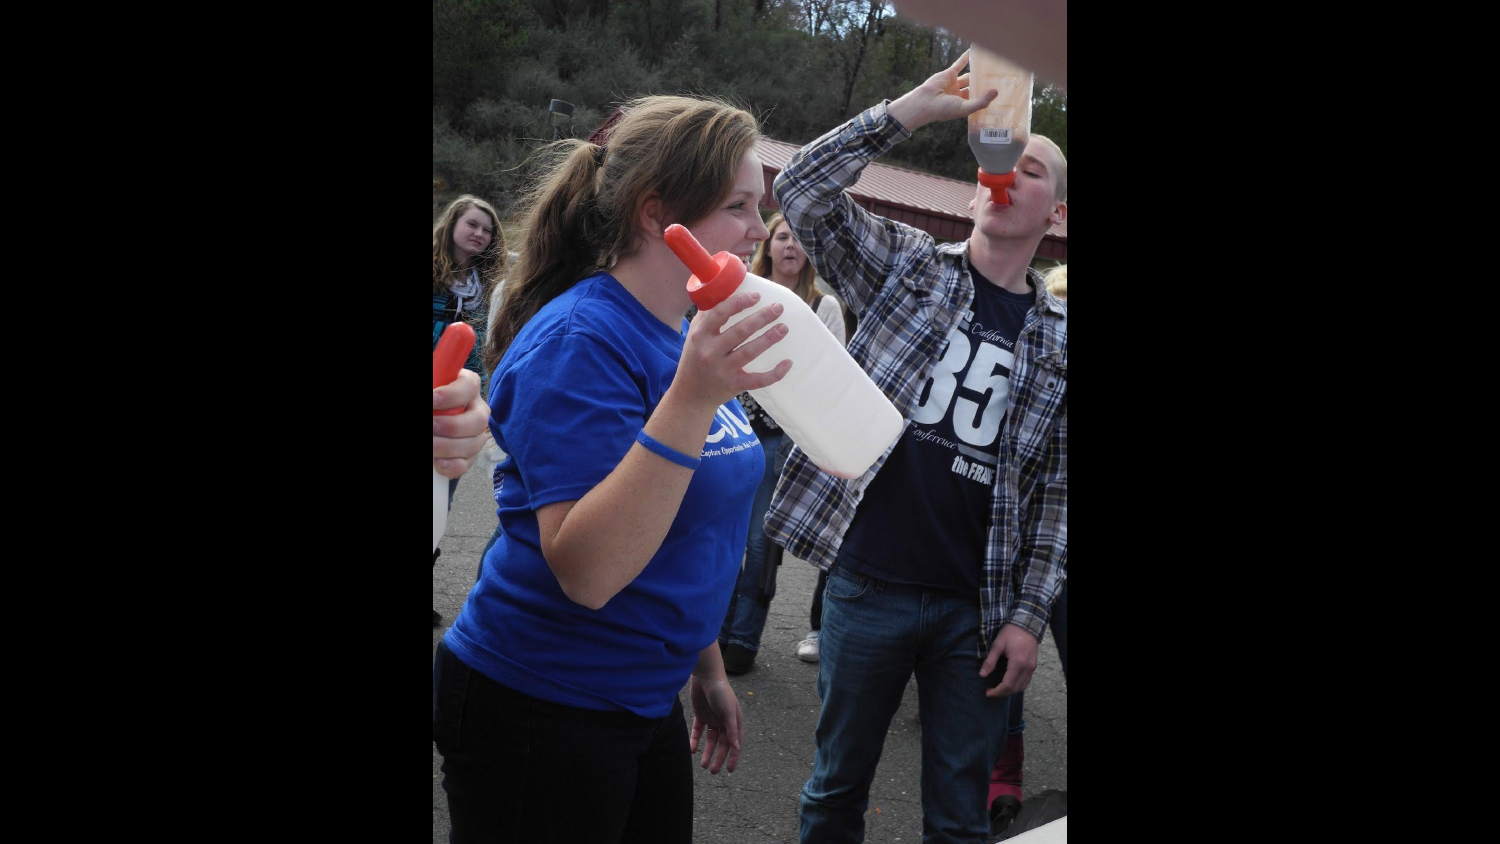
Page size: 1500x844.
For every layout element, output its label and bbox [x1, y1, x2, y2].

picture [433, 0, 1067, 844]
